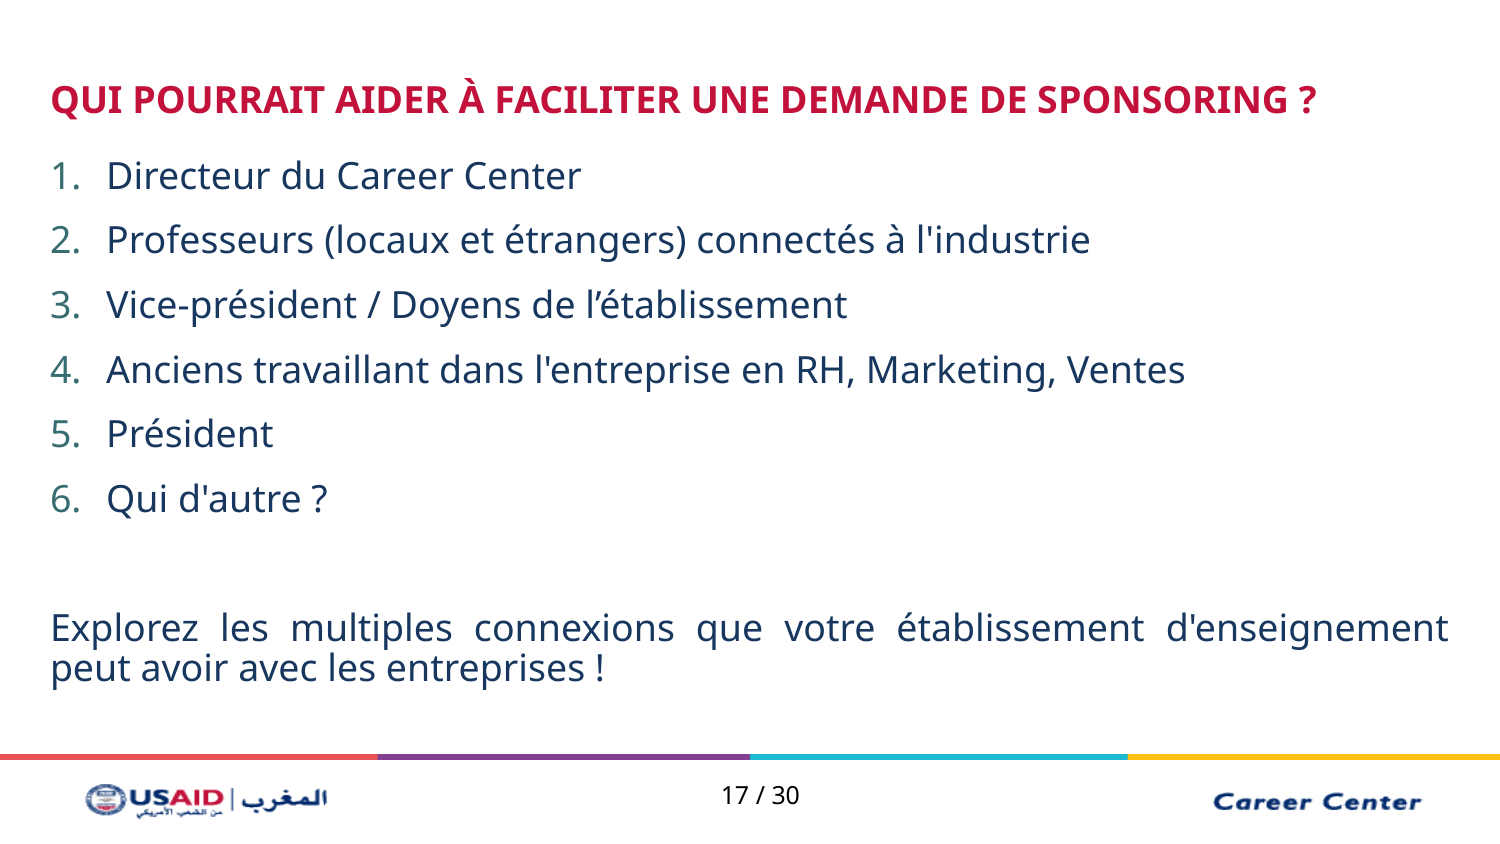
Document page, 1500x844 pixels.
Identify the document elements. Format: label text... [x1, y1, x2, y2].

text_box 17 / 30 [656, 772, 865, 822]
picture [85, 784, 656, 820]
text_box Directeur du Career Center Professeurs (locaux et étrangers) connectés à l'industrie Vice-président / Doyens de l’établissement Anciens travaillant dans l'entreprise en RH, Marketing, Ventes Président Qui d'autre ? Explorez les multiples connexions que votre établissement d'enseignement peut avoir avec les entreprises ! [49, 157, 1450, 705]
picture [865, 784, 1423, 820]
text_box QUI POURRAIT AIDER À FACILITER UNE DEMANDE DE SPONSORING ? [50, 43, 1450, 157]
